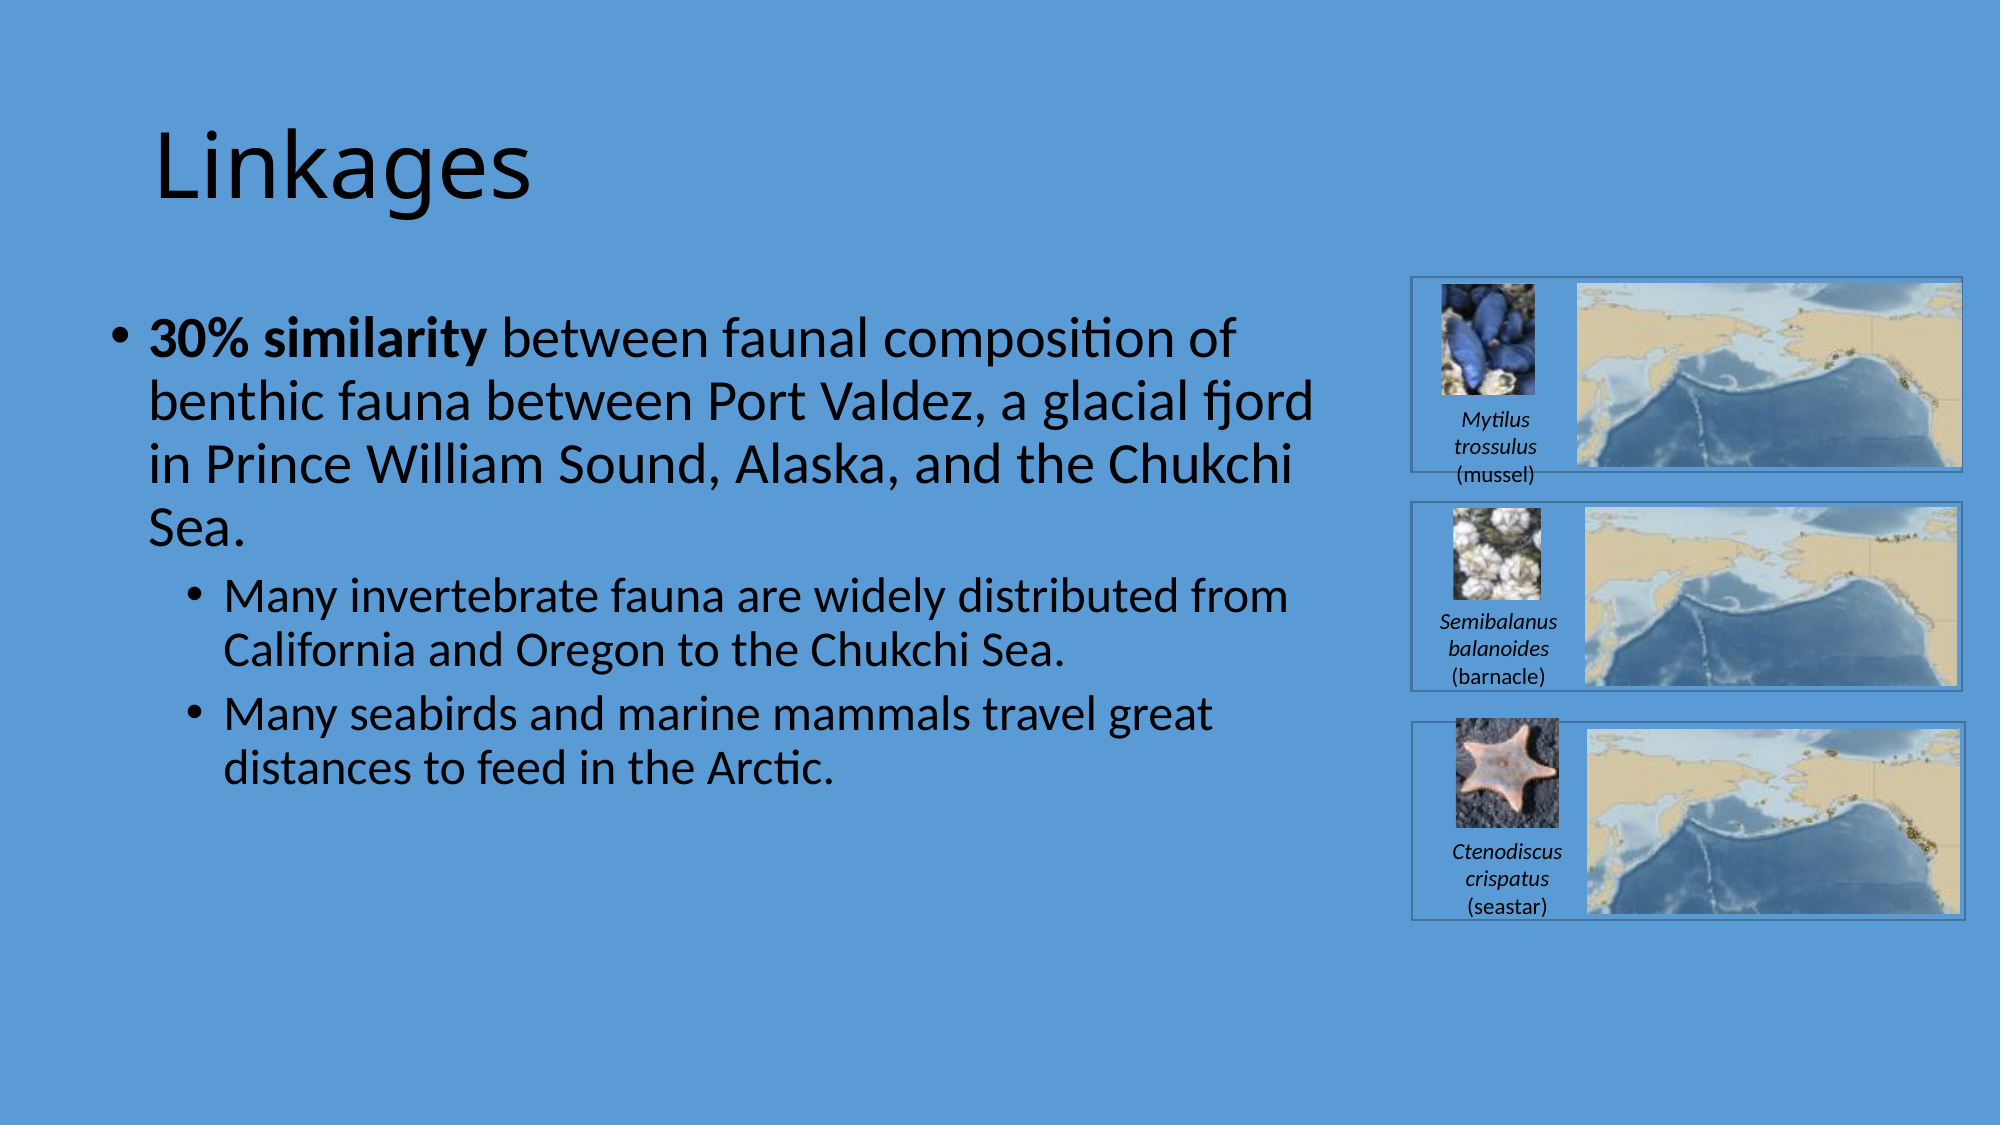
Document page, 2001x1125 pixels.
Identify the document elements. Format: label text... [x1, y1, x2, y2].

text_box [1402, 718, 1966, 928]
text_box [1402, 277, 1962, 473]
title Linkages [137, 59, 1863, 278]
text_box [1411, 502, 1962, 698]
list 30% similarity between faunal composition of benthic fauna between Port Valdez, a glacial fjord in Prince William Sound, Alaska, and the Chukchi Sea. Many invertebrate fauna are widely distributed from California and Oregon to the Chukchi Sea. Many seabirds and marine mammals travel great distances to feed in the Arctic. [95, 299, 1360, 1014]
